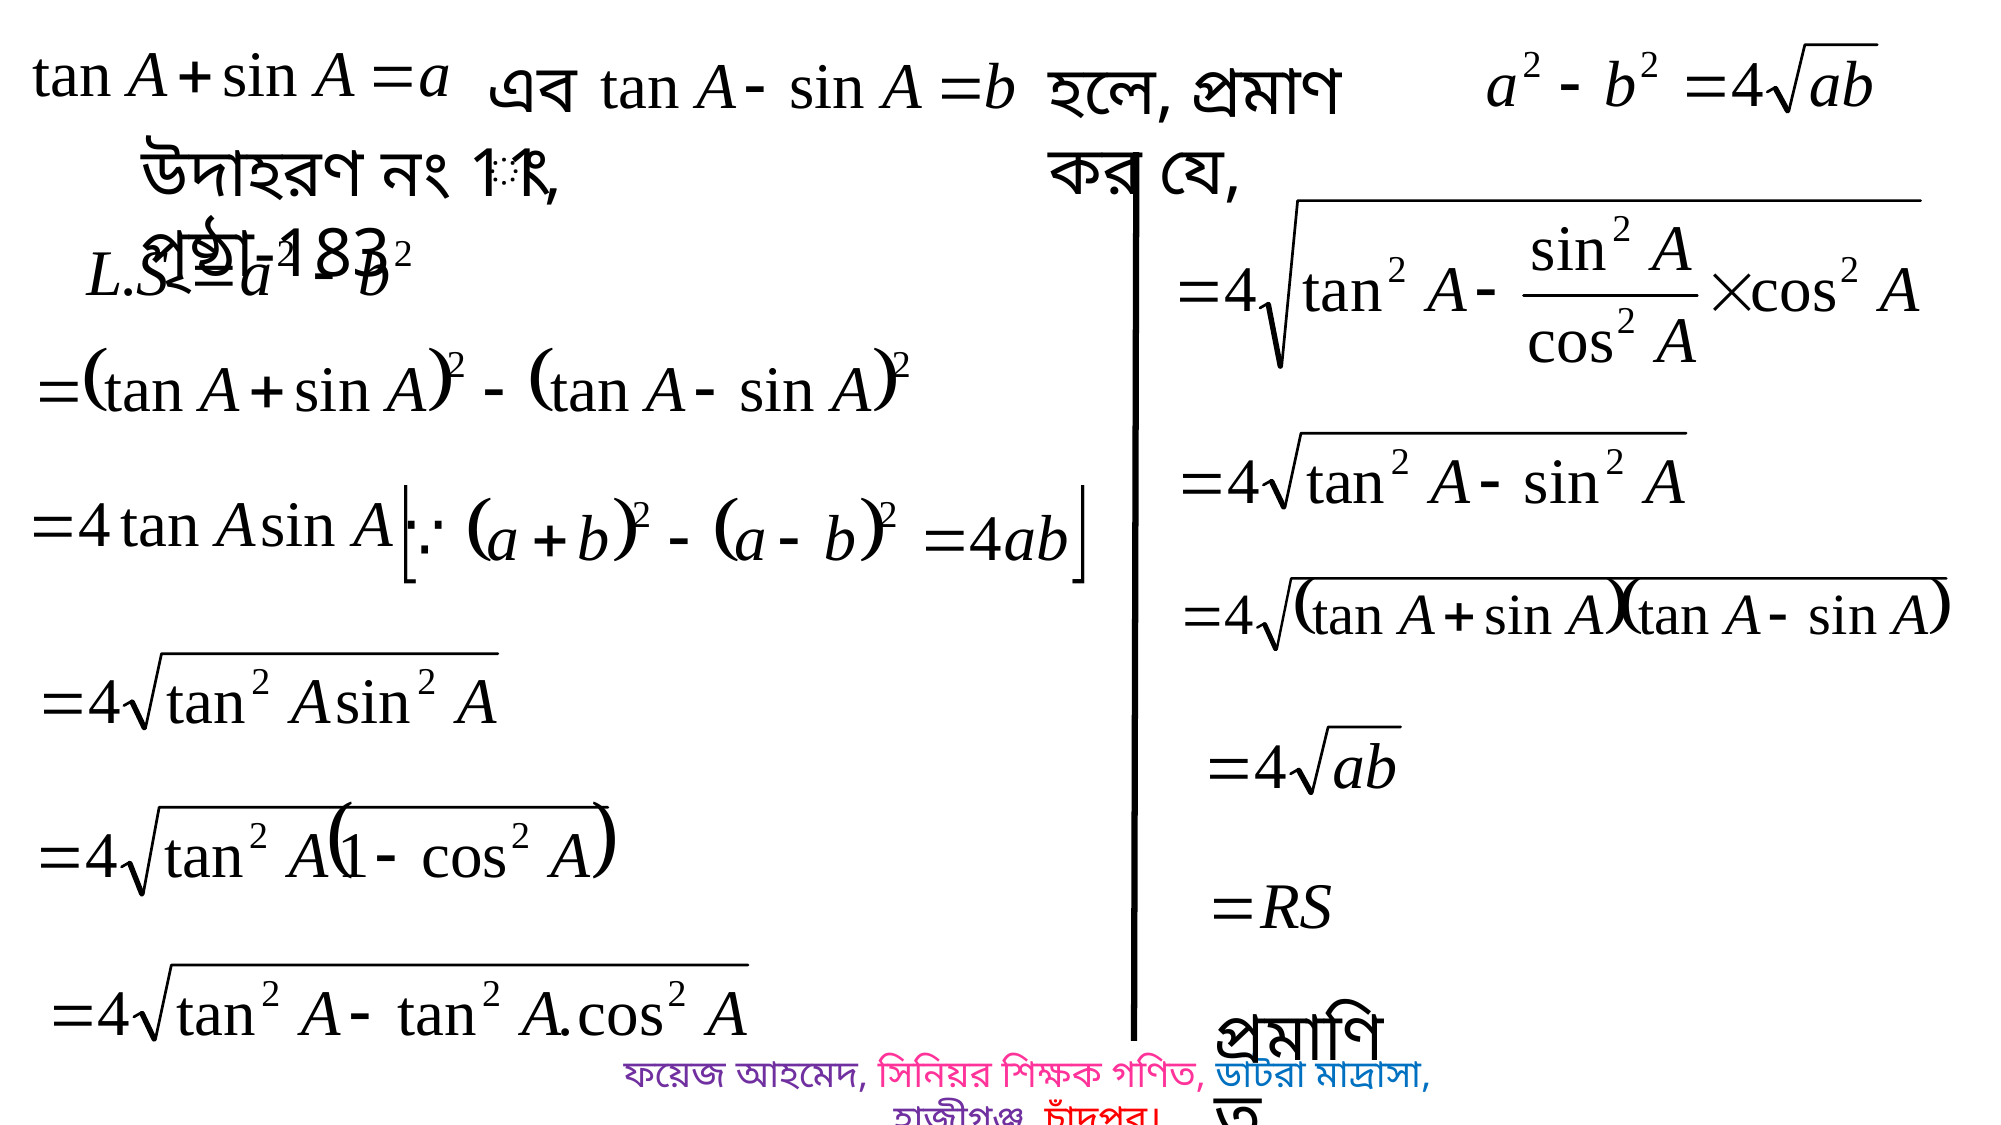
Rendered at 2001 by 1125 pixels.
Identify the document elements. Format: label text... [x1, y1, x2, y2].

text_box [18, 487, 391, 564]
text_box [1193, 713, 1417, 811]
text_box উদাহরণ নং 11, পৃষ্ঠা-183 [127, 137, 709, 298]
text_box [37, 948, 764, 1057]
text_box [1170, 565, 1957, 664]
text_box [1163, 187, 1934, 382]
text_box প্রমাণিত [1199, 986, 1405, 1125]
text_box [74, 225, 427, 312]
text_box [27, 637, 510, 746]
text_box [391, 485, 1091, 588]
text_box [24, 790, 622, 910]
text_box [23, 335, 924, 439]
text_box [1197, 869, 1350, 946]
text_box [21, 30, 1894, 137]
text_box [1166, 416, 1698, 525]
